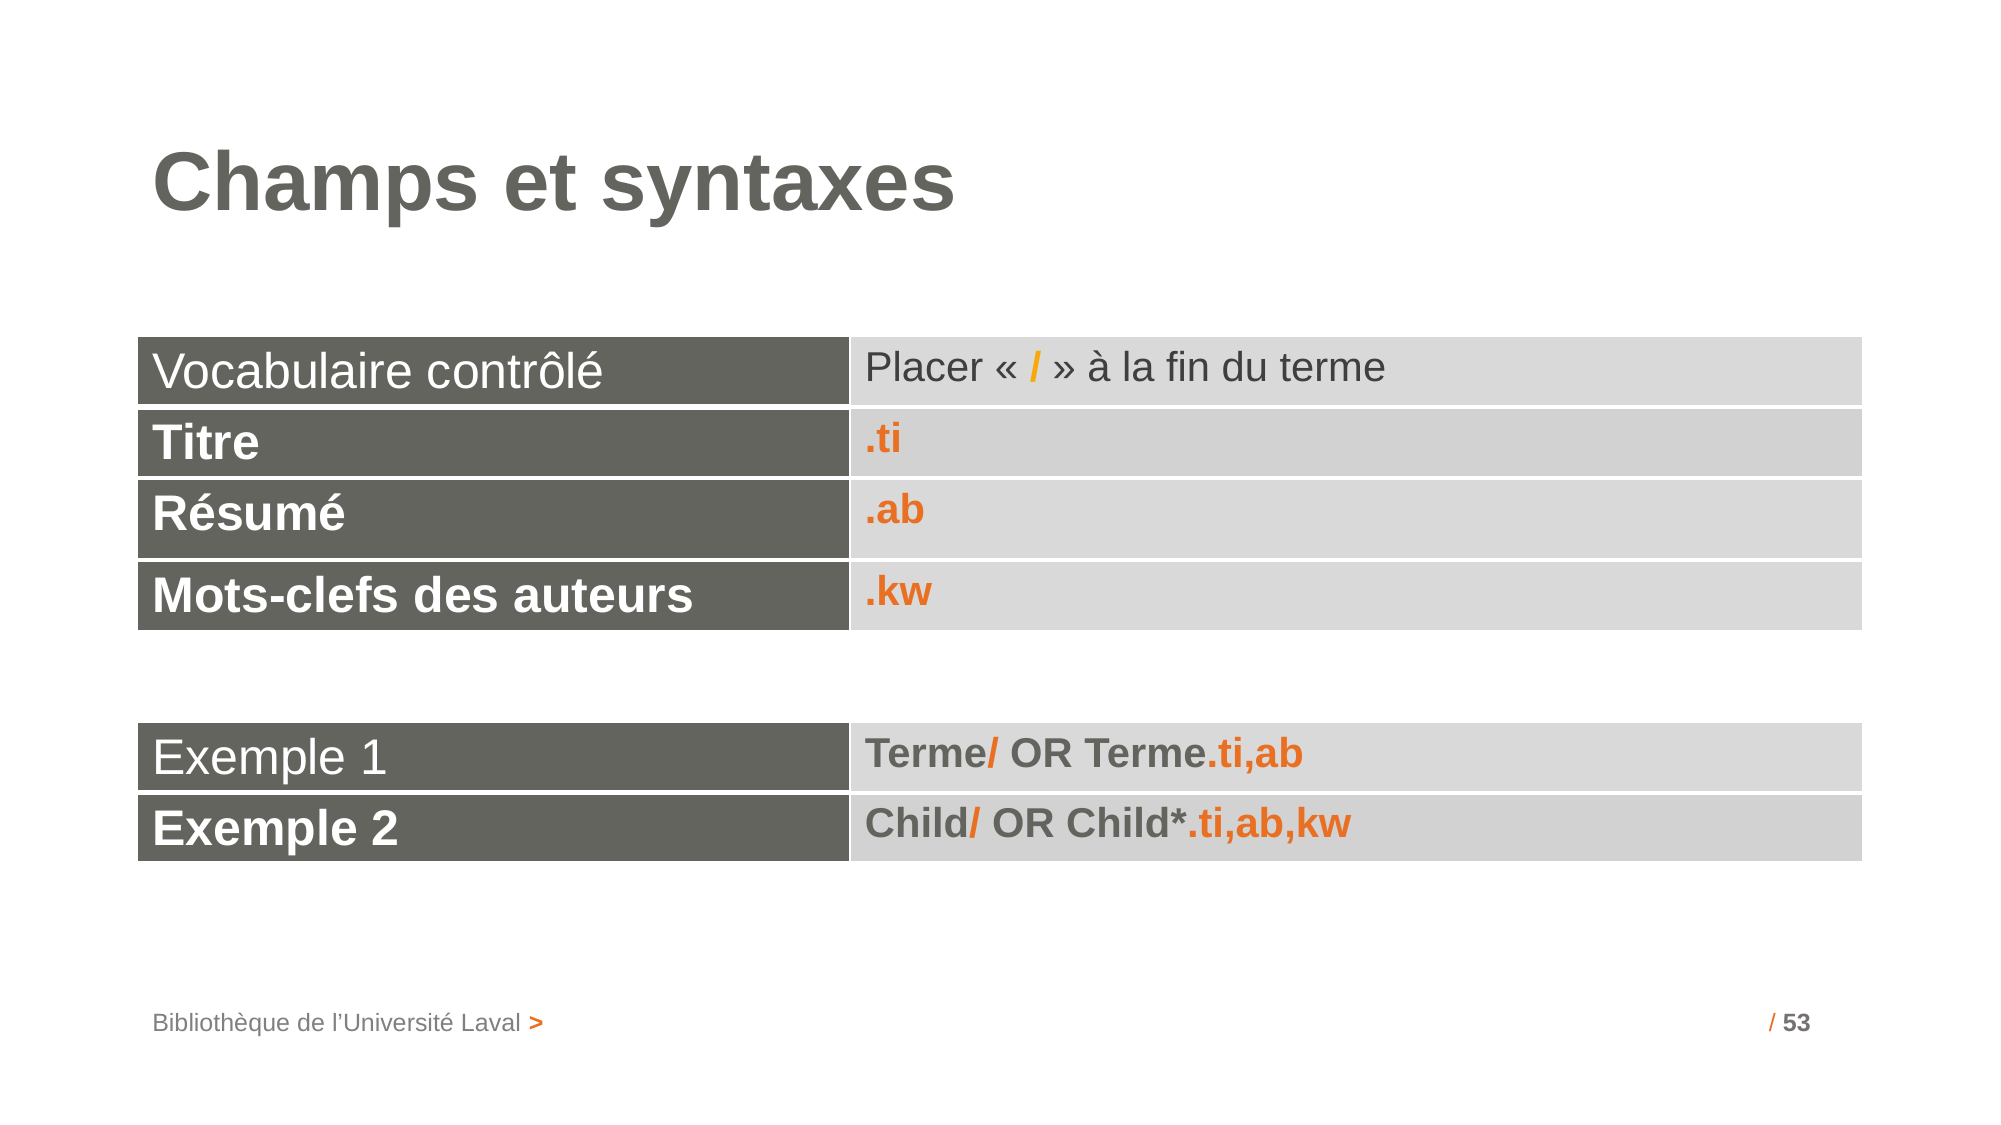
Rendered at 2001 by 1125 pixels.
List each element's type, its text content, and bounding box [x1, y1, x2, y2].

table_cell Titre [138, 410, 849, 476]
table_header Vocabulaire contrôlé [138, 337, 849, 404]
table_header Placer « / » à la fin du terme [851, 337, 1862, 405]
table_cell .kw [851, 562, 1862, 630]
slide_number / 53 [1754, 998, 1863, 1059]
table_cell Résumé [138, 480, 849, 558]
title Champs et syntaxes [137, 130, 1863, 308]
table_header Terme/ OR Terme.ti,ab [851, 723, 1862, 791]
footer Bibliothèque de l’Université Laval > [137, 998, 1732, 1059]
table_cell .ti [851, 409, 1862, 476]
table_cell .ab [851, 480, 1862, 558]
table_cell Child/ OR Child*.ti,ab,kw [851, 795, 1862, 861]
table_cell Mots-clefs des auteurs [138, 562, 849, 630]
table_header Exemple 1 [138, 723, 849, 790]
table_cell Exemple 2 [138, 795, 849, 861]
